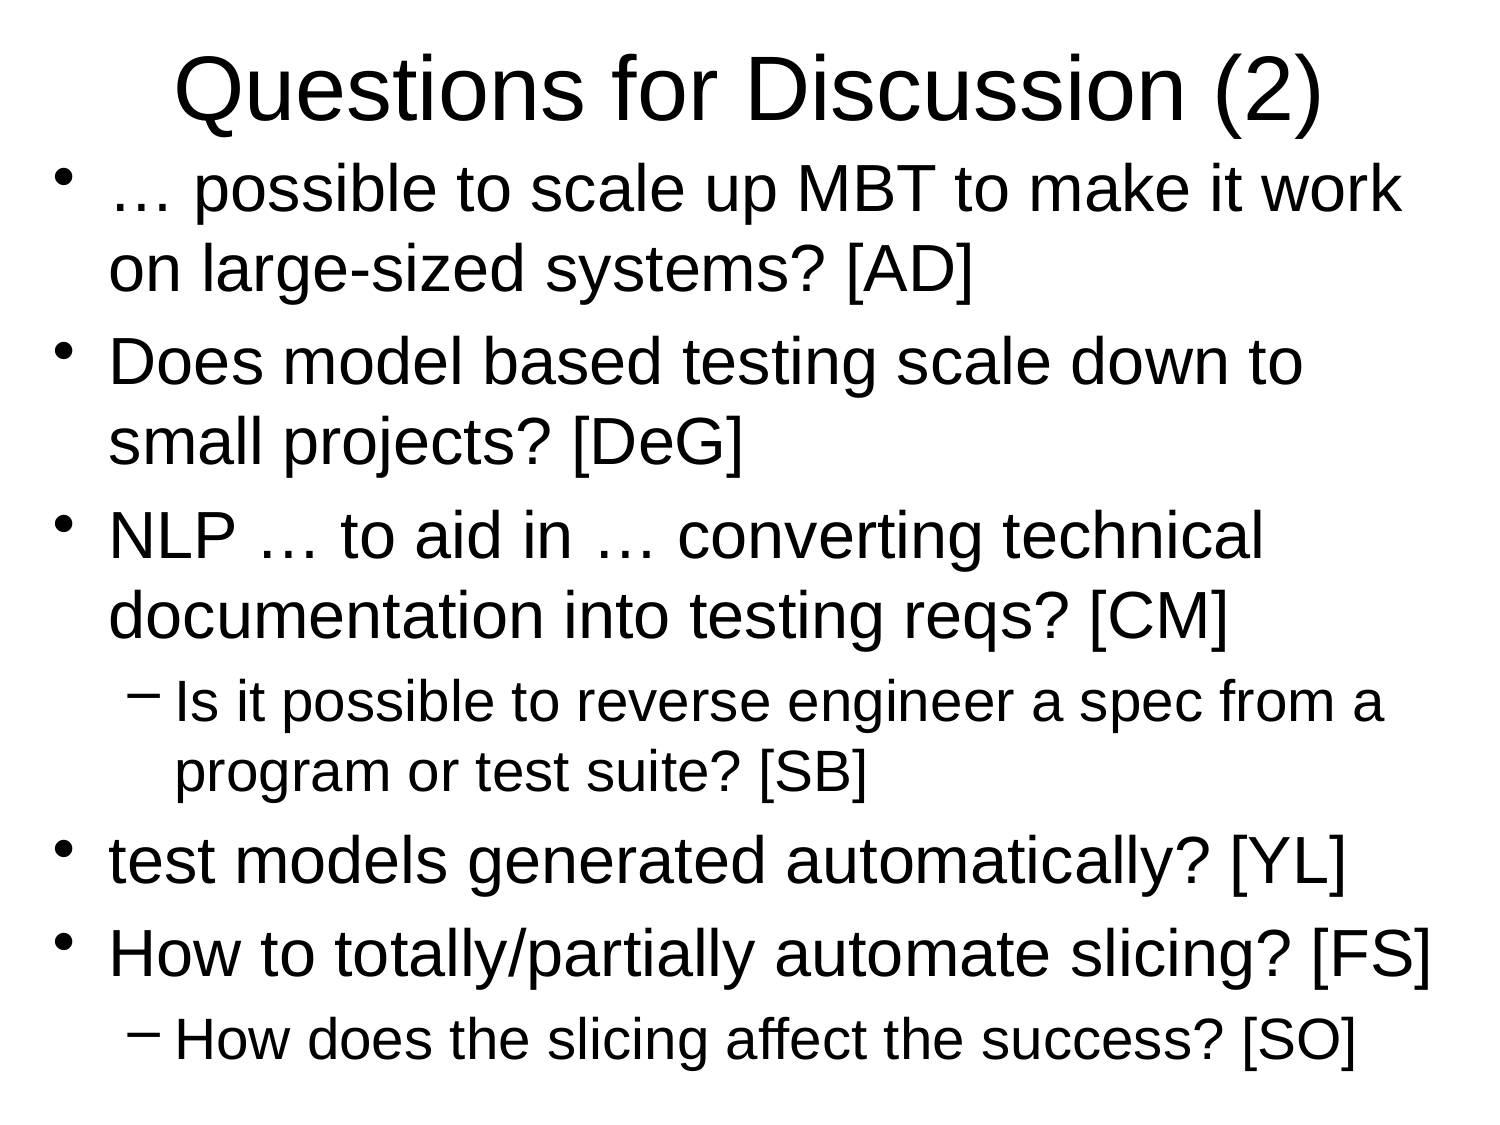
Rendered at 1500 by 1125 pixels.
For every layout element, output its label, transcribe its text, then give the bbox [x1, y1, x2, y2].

title Questions for Discussion (2) [75, 24, 1425, 137]
list … possible to scale up MBT to make it work on large-sized systems? [AD] Does model based testing scale down to small projects? [DeG] NLP … to aid in … converting technical documentation into testing reqs? [CM] Is it possible to reverse engineer a spec from a program or test suite? [SB] test models generated automatically? [YL] How to totally/partially automate slicing? [FS] How does the slicing affect the success? [SO] [37, 137, 1475, 1100]
